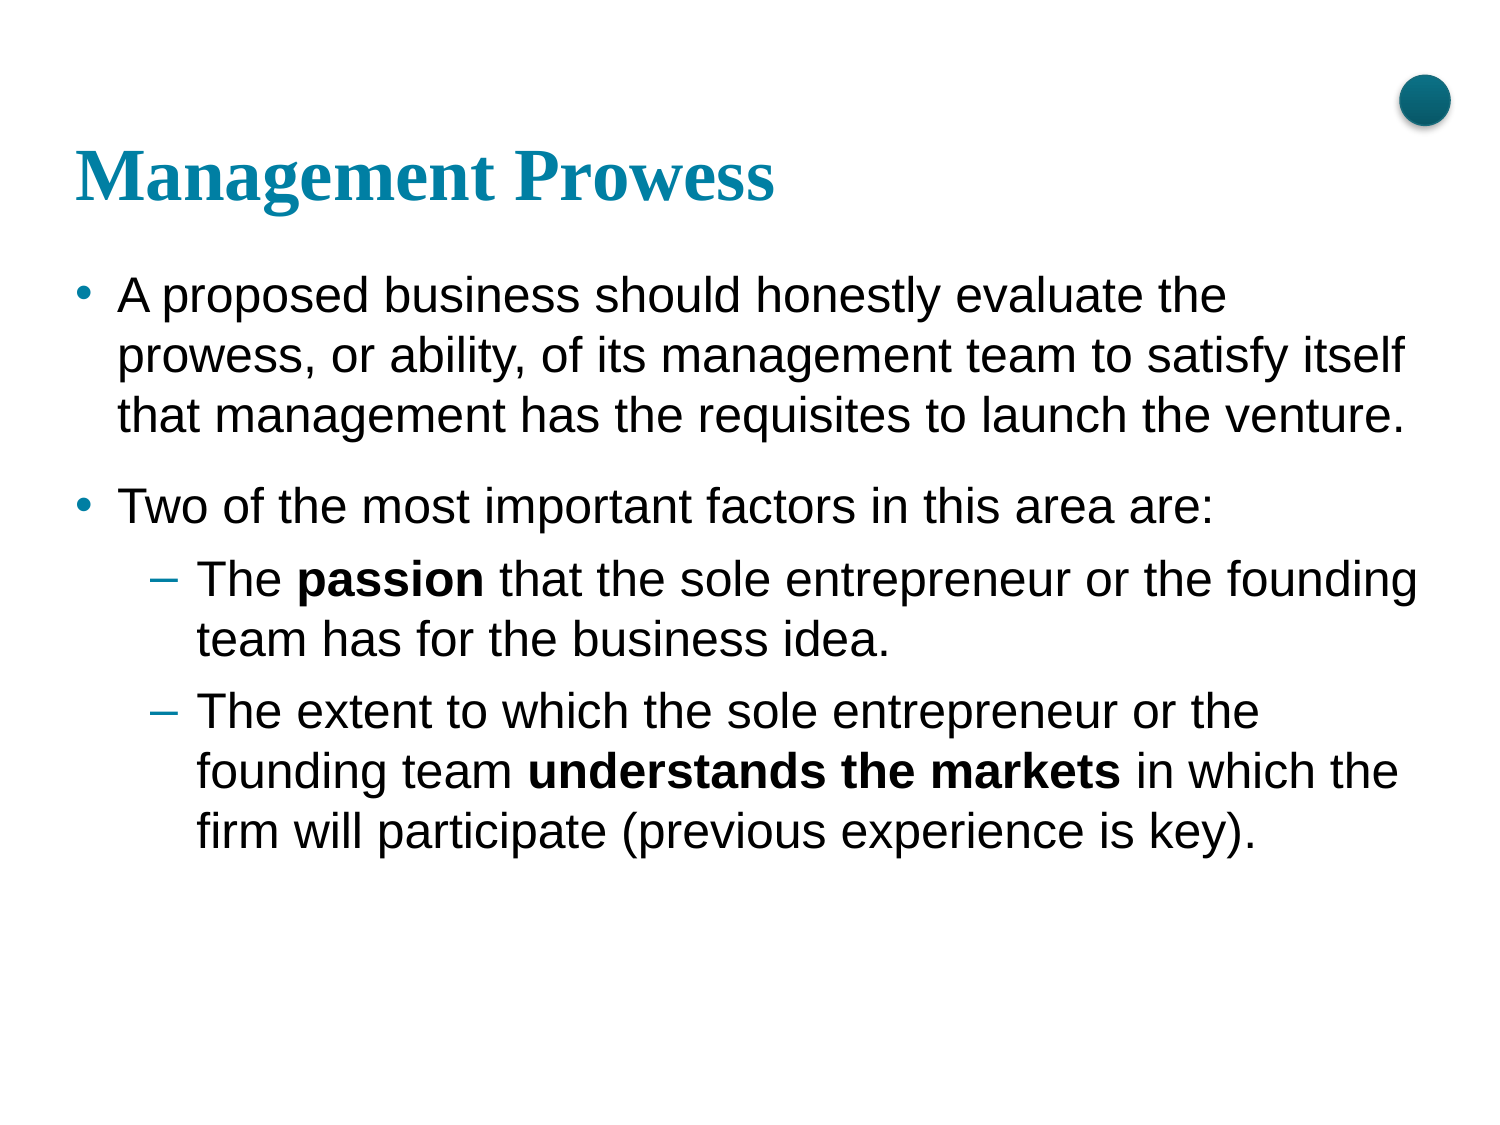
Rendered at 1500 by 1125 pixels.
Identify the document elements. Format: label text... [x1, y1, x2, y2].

list A proposed business should honestly evaluate the prowess, or ability, of its management team to satisfy itself that management has the requisites to launch the venture. Two of the most important factors in this area are: The passion that the sole entrepreneur or the founding team has for the business idea. The extent to which the sole entrepreneur or the founding team understands the markets in which the firm will participate (previous experience is key). [75, 262, 1425, 1000]
text_box [1399, 74, 1451, 127]
title Management Prowess [75, 35, 1425, 216]
